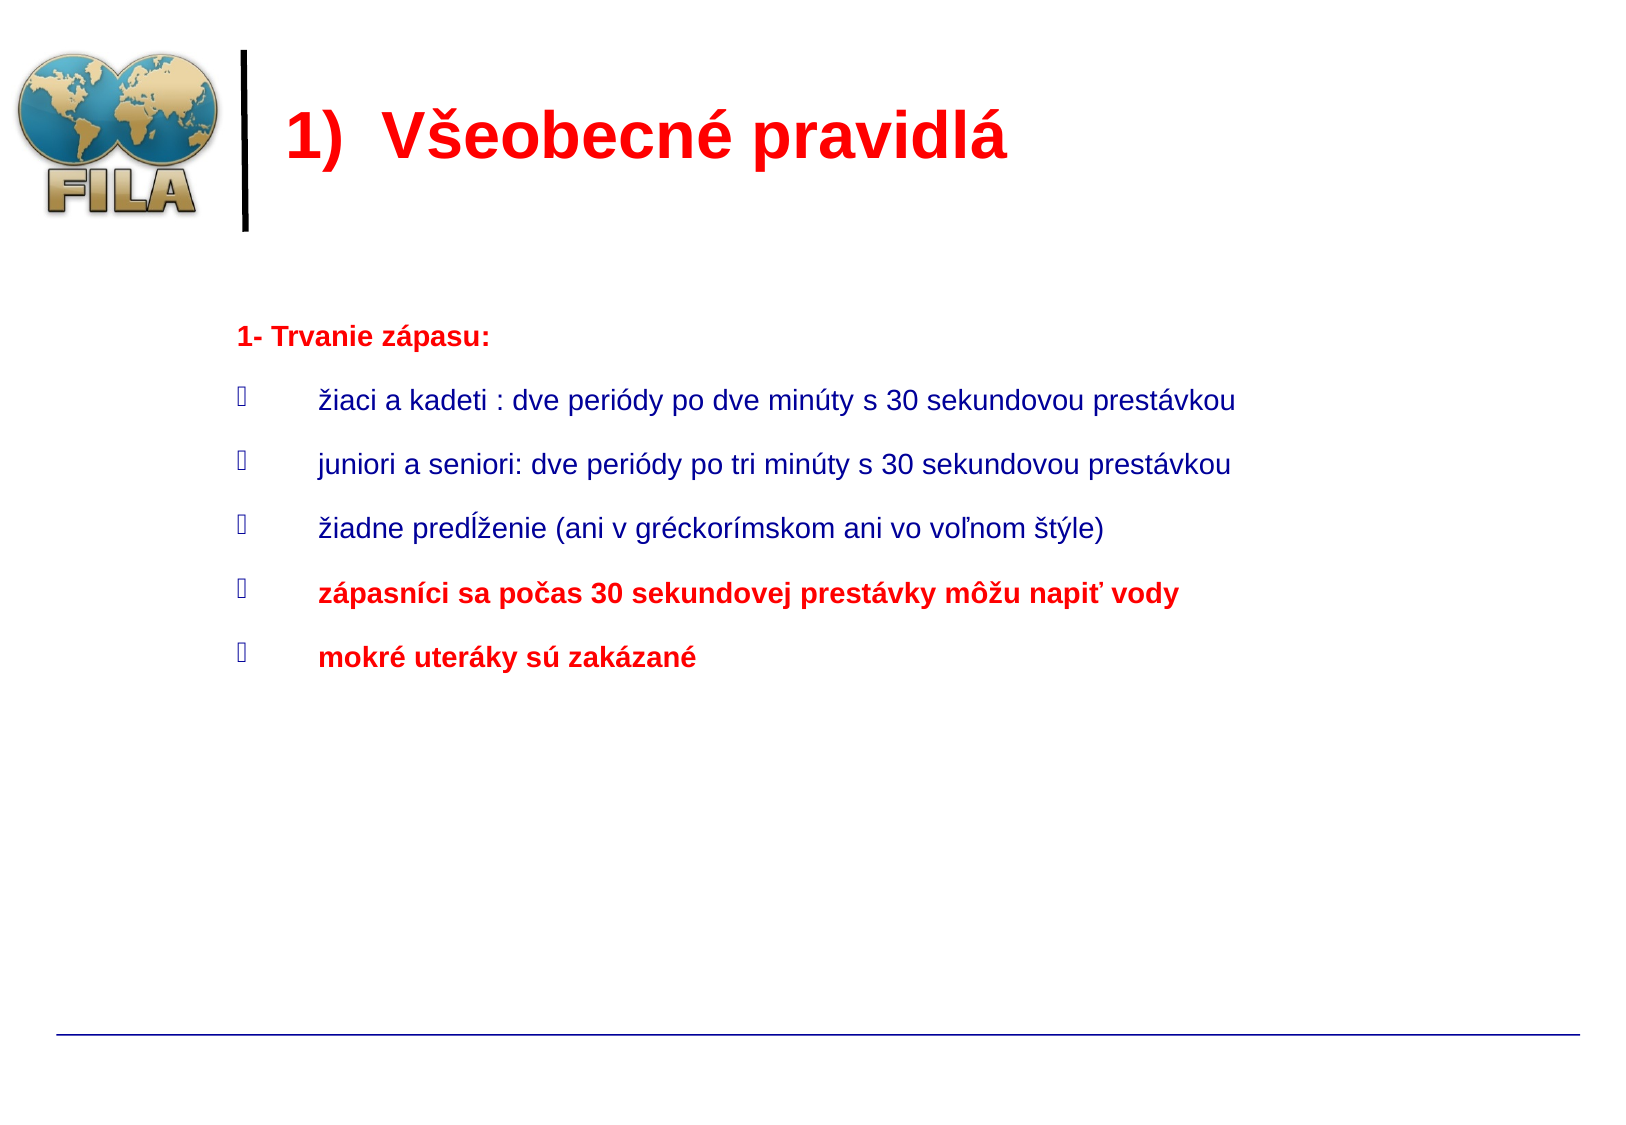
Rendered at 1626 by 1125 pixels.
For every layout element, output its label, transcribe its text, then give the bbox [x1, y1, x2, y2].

title 1) Všeobecné pravidlá [270, 30, 1517, 198]
list 1- Trvanie zápasu: žiaci a kadeti : dve periódy po dve minúty s 30 sekundovou prestávkou juniori a seniori: dve periódy po tri minúty s 30 sekundovou prestávkou žiadne predĺženie (ani v gréckorímskom ani vo voľnom štýle) zápasníci sa počas 30 sekundovej prestávky môžu napiť vody mokré uteráky sú zakázané [221, 198, 1581, 1095]
picture [0, 30, 235, 232]
